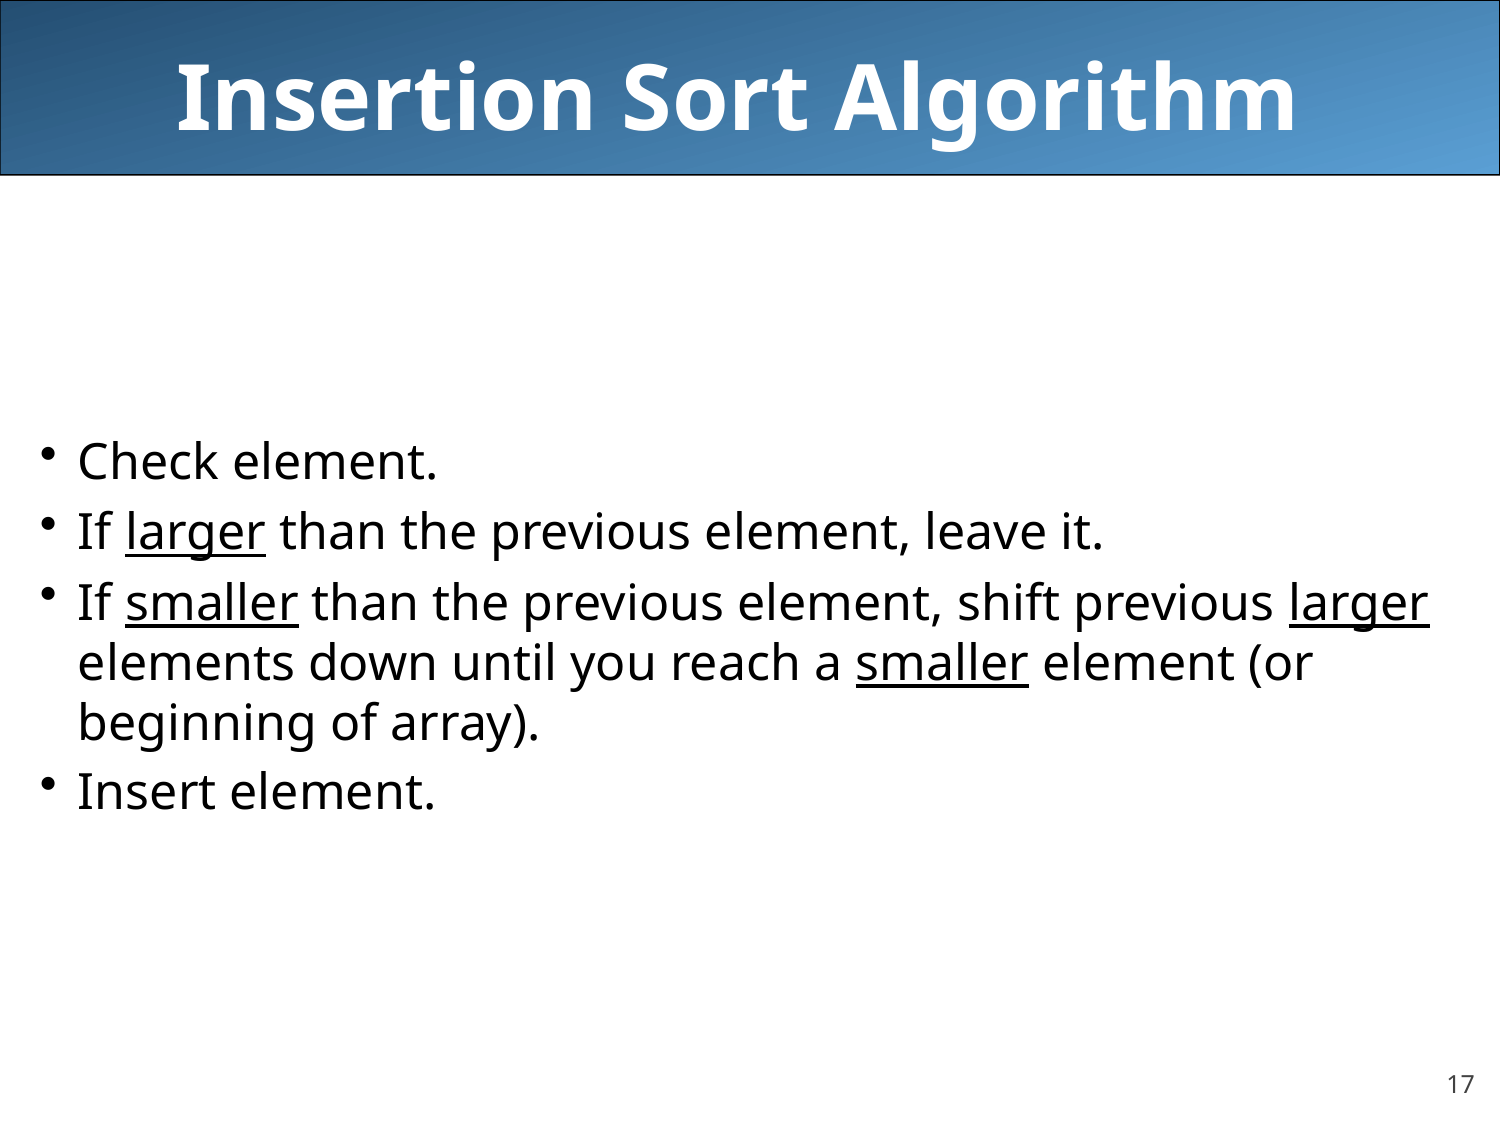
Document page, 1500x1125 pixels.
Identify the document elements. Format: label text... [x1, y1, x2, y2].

list Check element. If larger than the previous element, leave it. If smaller than the previous element, shift previous larger elements down until you reach a smaller element (or beginning of array). Insert element. [24, 212, 1500, 1063]
title Insertion Sort Algorithm [75, 0, 1425, 188]
